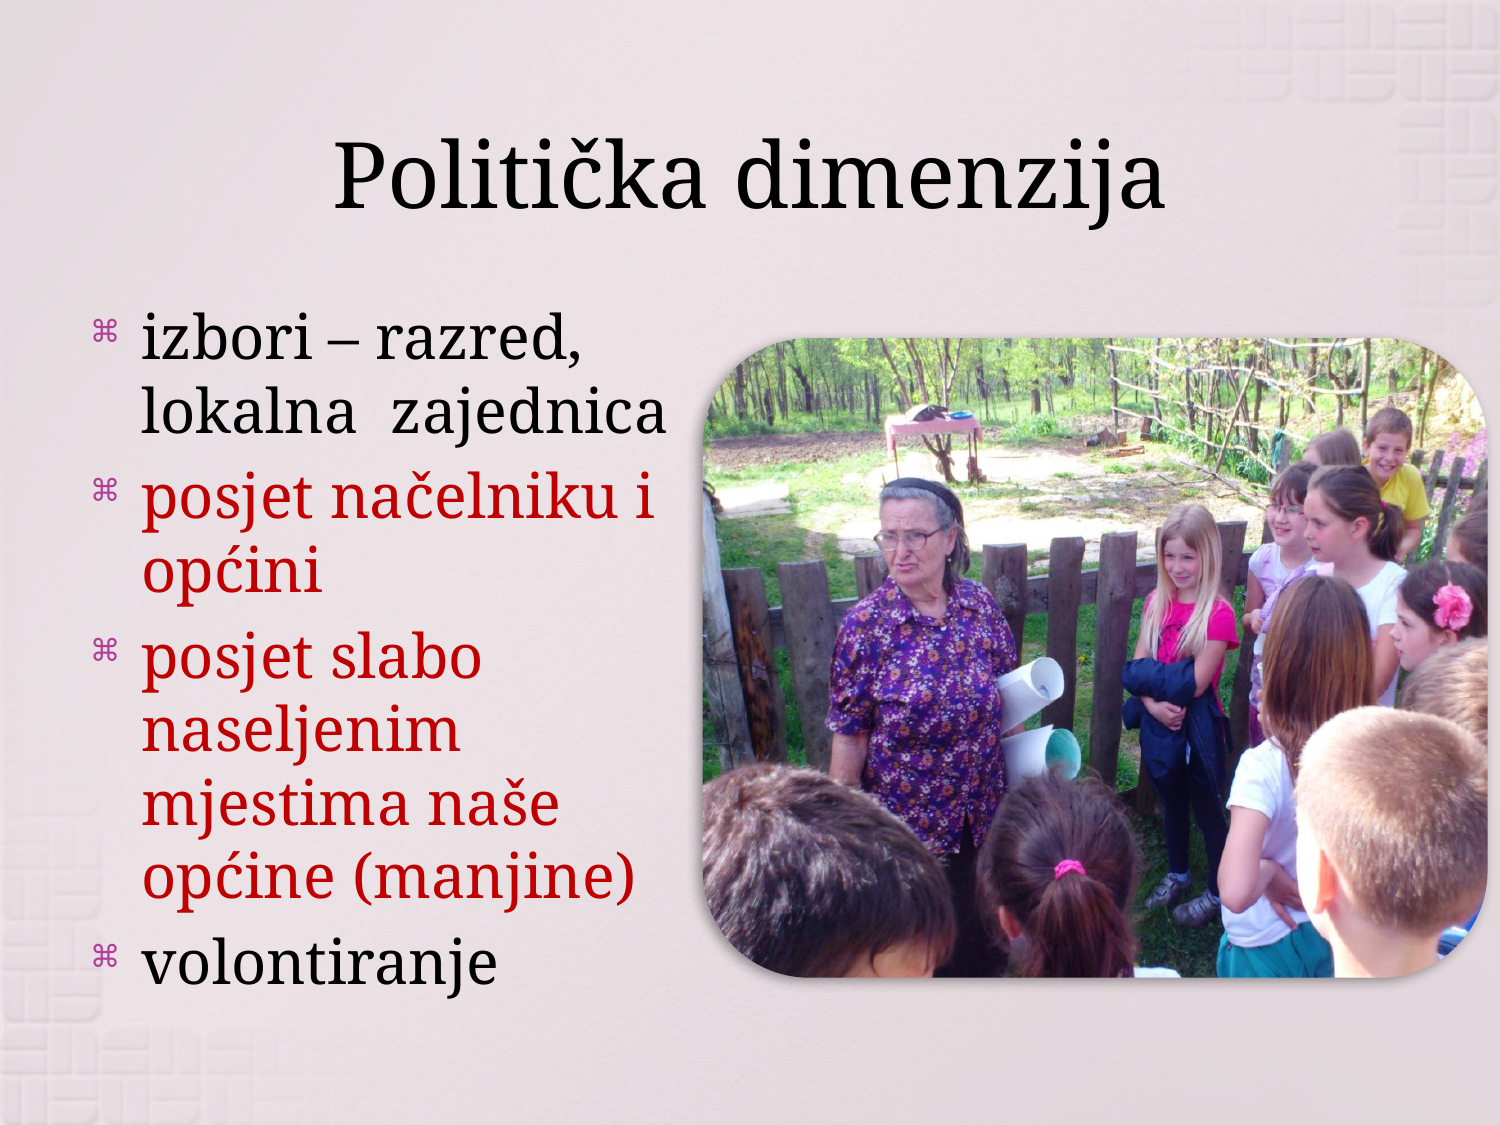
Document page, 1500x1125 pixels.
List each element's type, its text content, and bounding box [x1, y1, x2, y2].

title Politička dimenzija [76, 78, 1427, 266]
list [702, 337, 1488, 978]
list izbori – razred, lokalna zajednica posjet načelniku i općini posjet slabo naseljenim mjestima naše općine (manjine) volontiranje [75, 290, 738, 1005]
